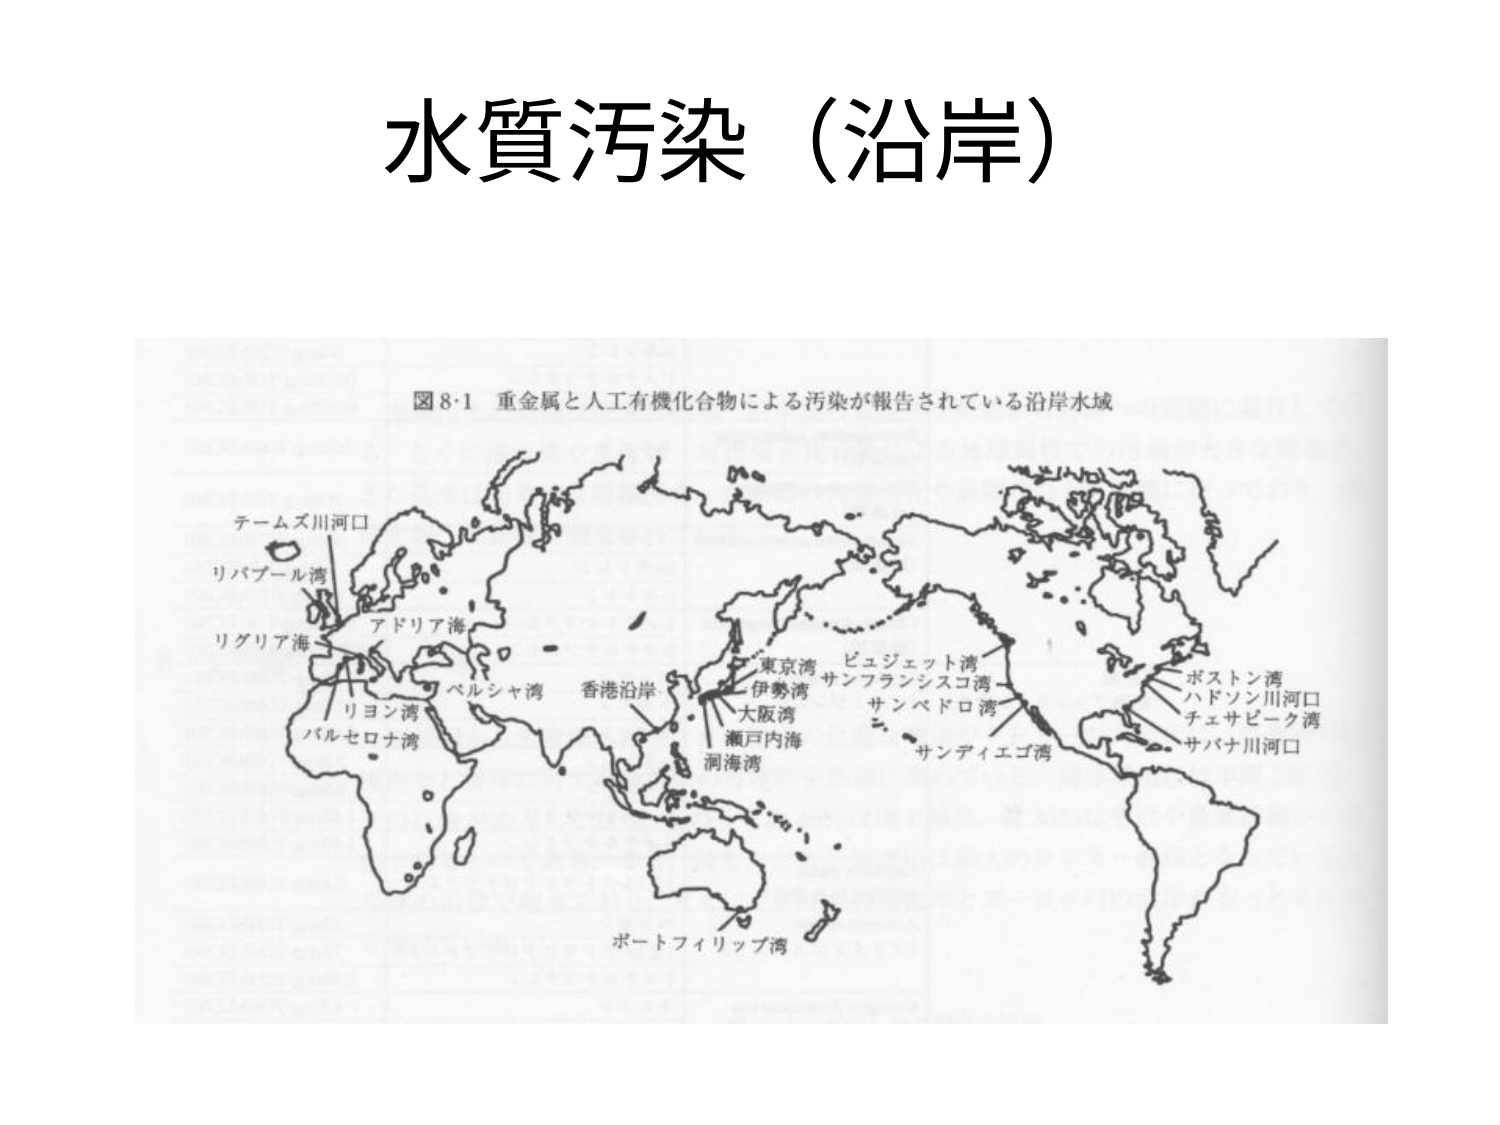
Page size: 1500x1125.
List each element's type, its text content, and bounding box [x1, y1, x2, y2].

picture [135, 338, 1388, 1024]
title 水質汚染（沿岸） [74, 44, 1426, 233]
